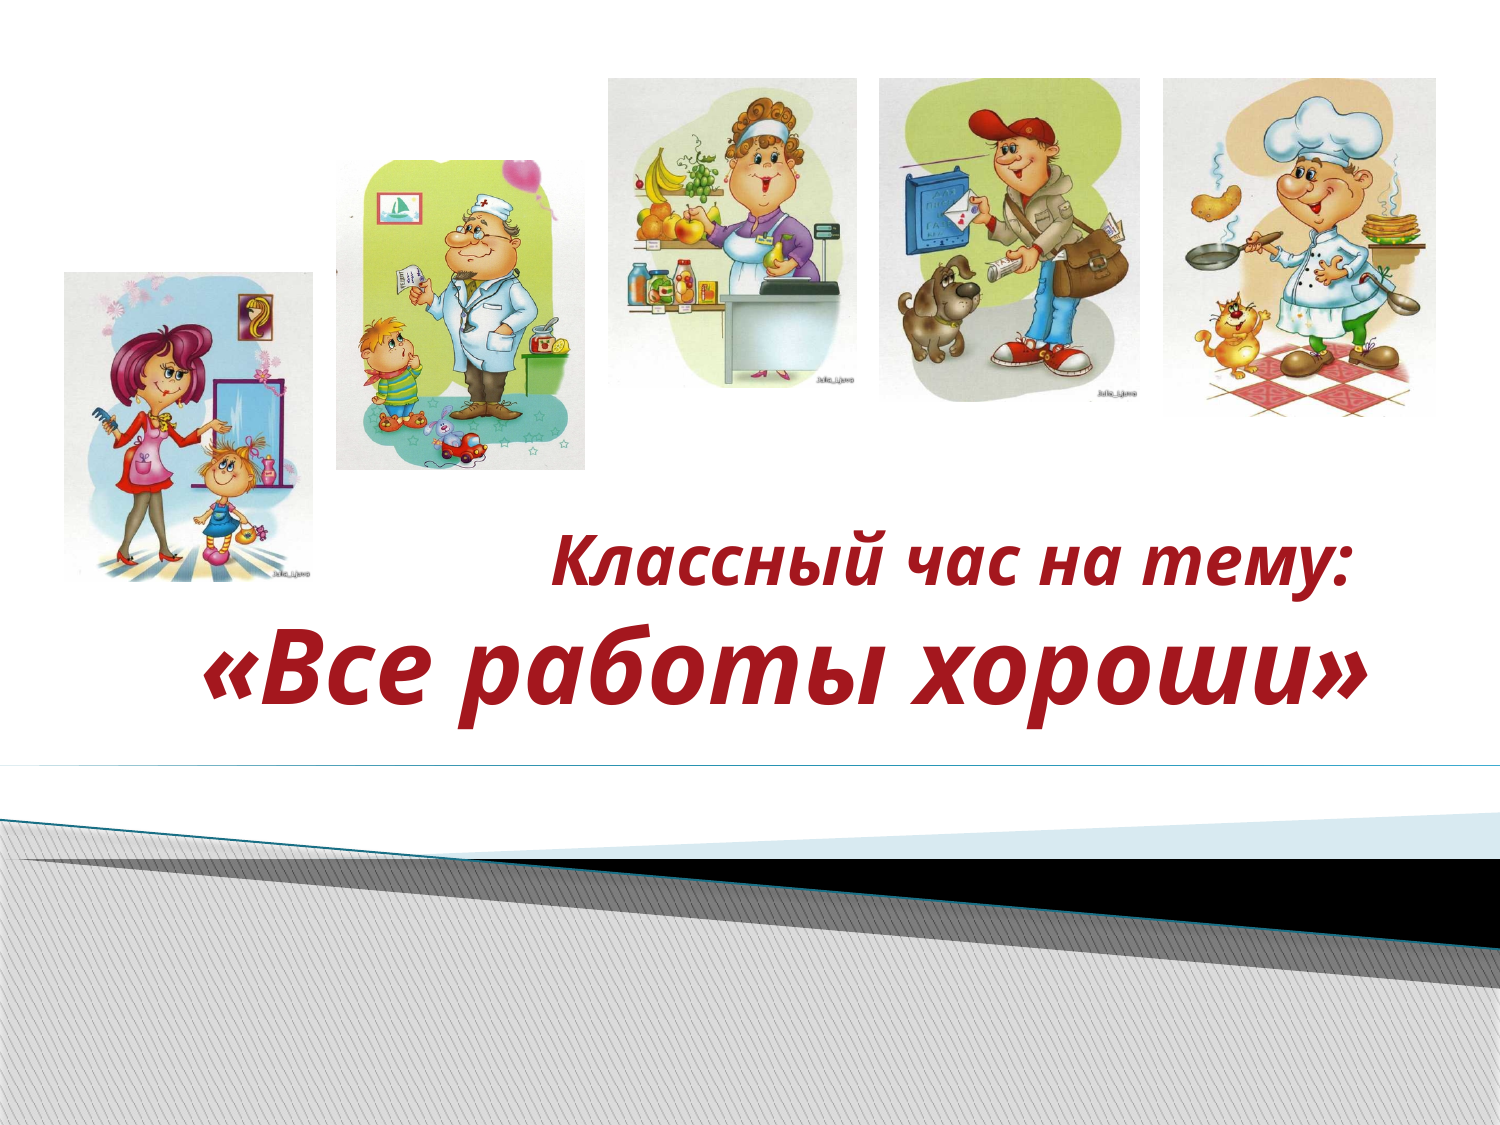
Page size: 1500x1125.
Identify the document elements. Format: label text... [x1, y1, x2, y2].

picture [336, 160, 585, 471]
picture [607, 77, 857, 388]
picture [5, 859, 1500, 989]
picture [64, 271, 314, 582]
picture [879, 77, 1140, 403]
picture [1163, 77, 1436, 417]
title Классный час на тему: «Все работы хороши» [112, 432, 1388, 733]
